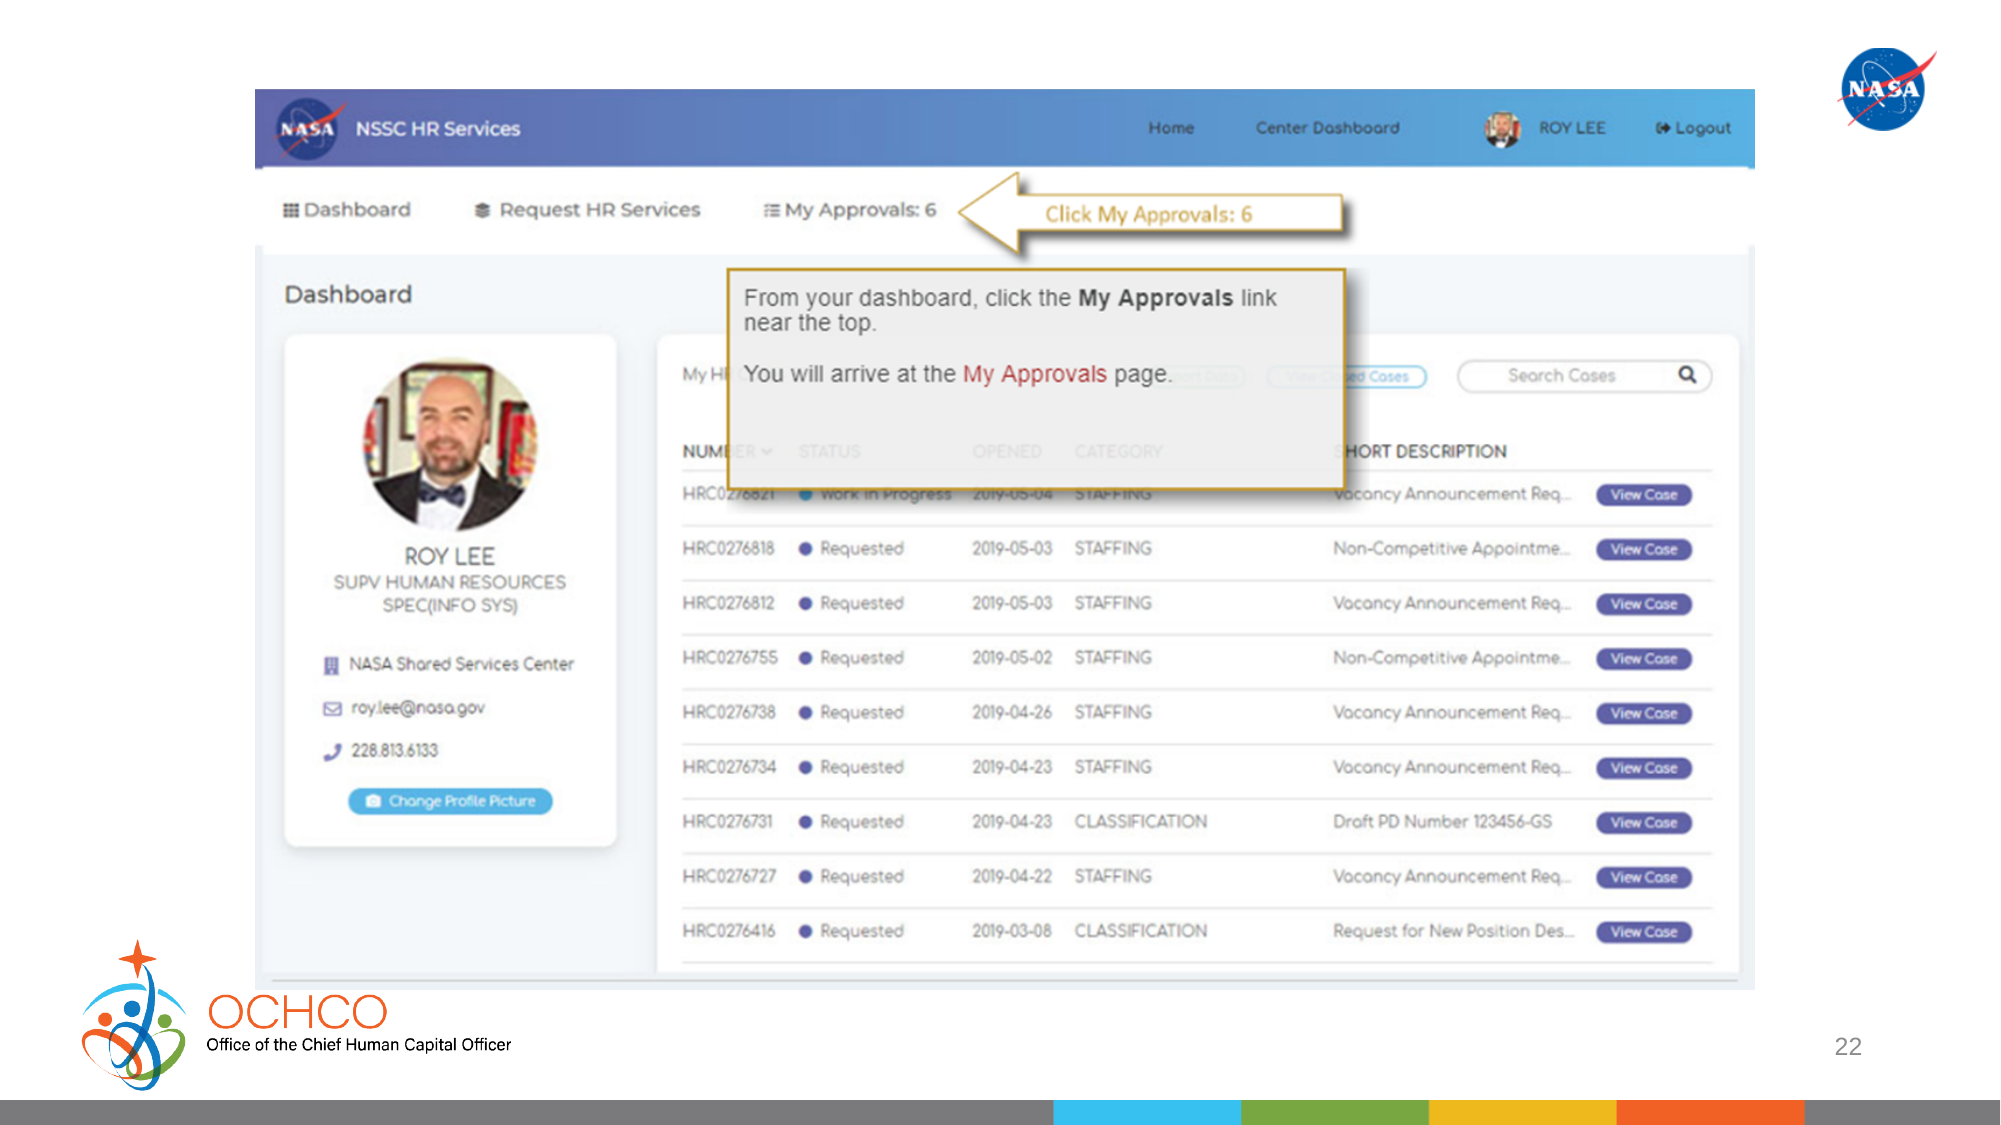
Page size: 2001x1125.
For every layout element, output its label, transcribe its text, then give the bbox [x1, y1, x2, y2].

picture [81, 89, 1755, 1091]
picture [0, 1100, 2001, 1125]
picture [1837, 48, 1937, 131]
slide_number 22 [1412, 1015, 1863, 1076]
